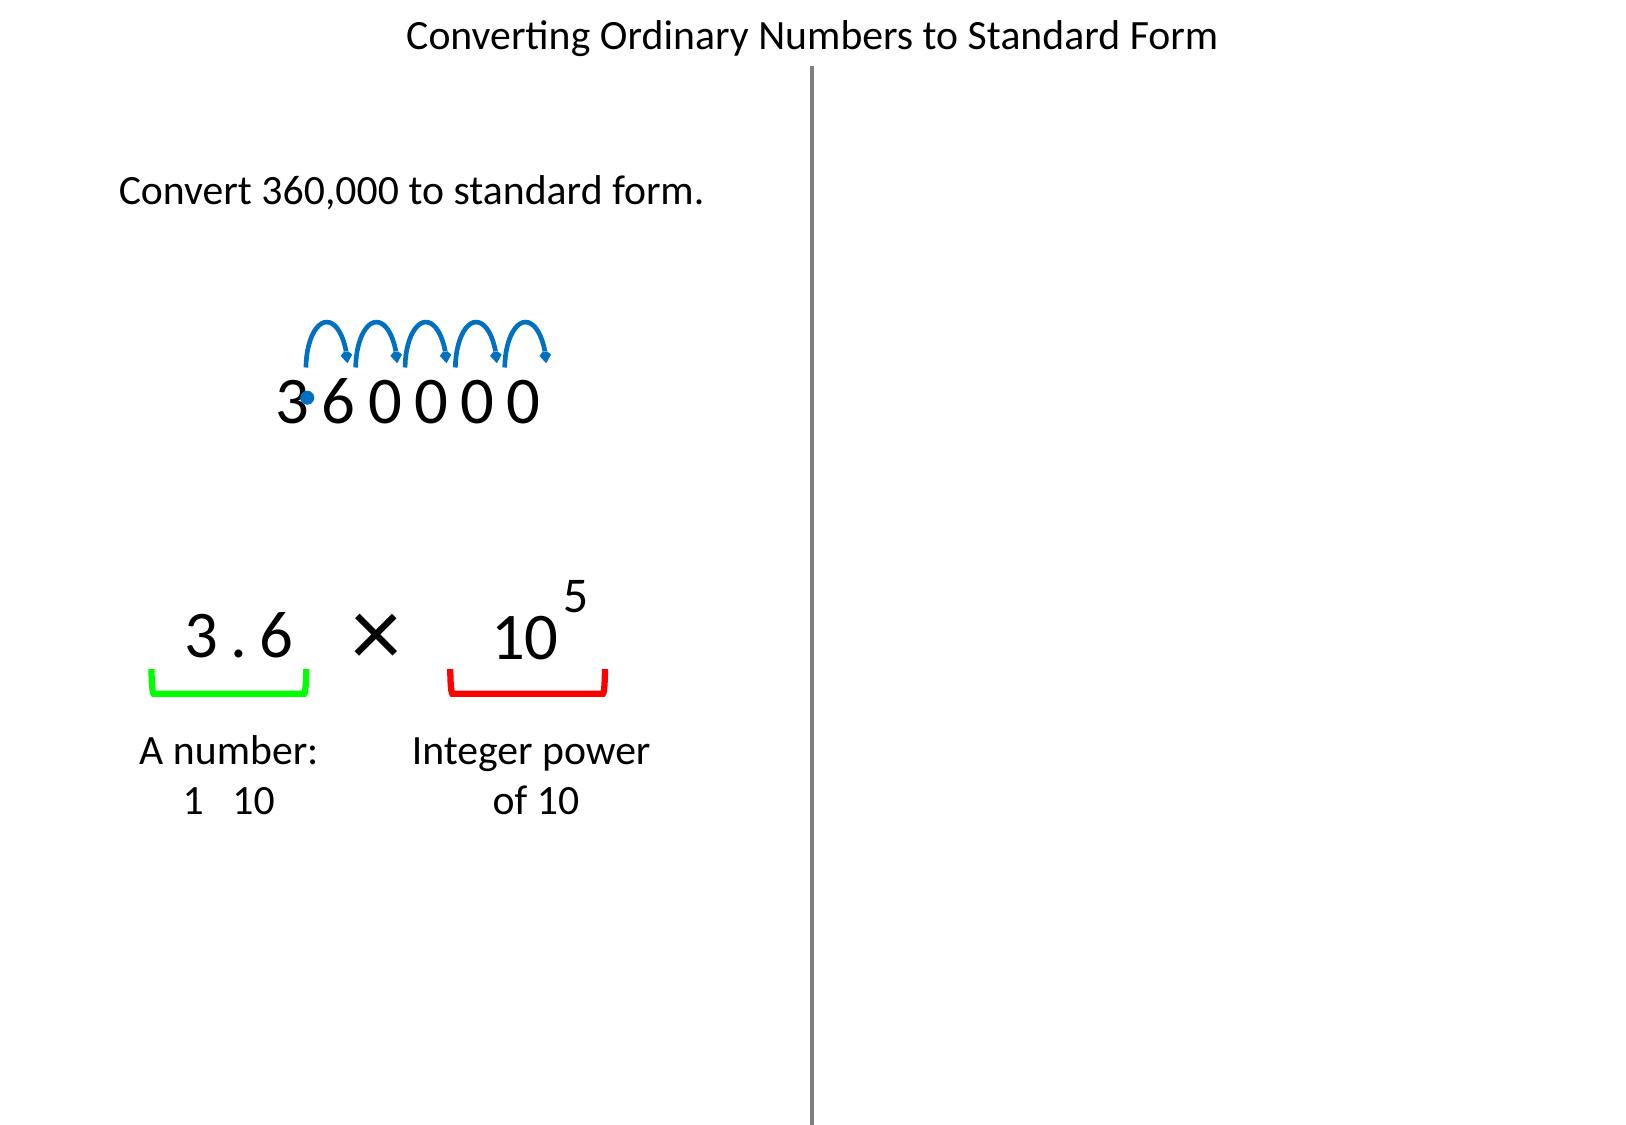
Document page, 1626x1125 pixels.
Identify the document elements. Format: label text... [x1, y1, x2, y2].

text_box [300, 391, 305, 404]
text_box Integer power of 10 [397, 715, 676, 831]
text_box [449, 669, 606, 695]
text_box 5 [548, 555, 604, 630]
text_box 10 [475, 585, 574, 680]
text_box Convert 360,000 to standard form. [103, 155, 720, 221]
text_box 3.6 [169, 583, 309, 679]
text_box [305, 322, 547, 415]
text_box × [336, 559, 416, 694]
text_box [151, 669, 307, 695]
text_box 360000 [260, 349, 556, 445]
text_box Converting Ordinary Numbers to Standard Form [391, 0, 1234, 65]
